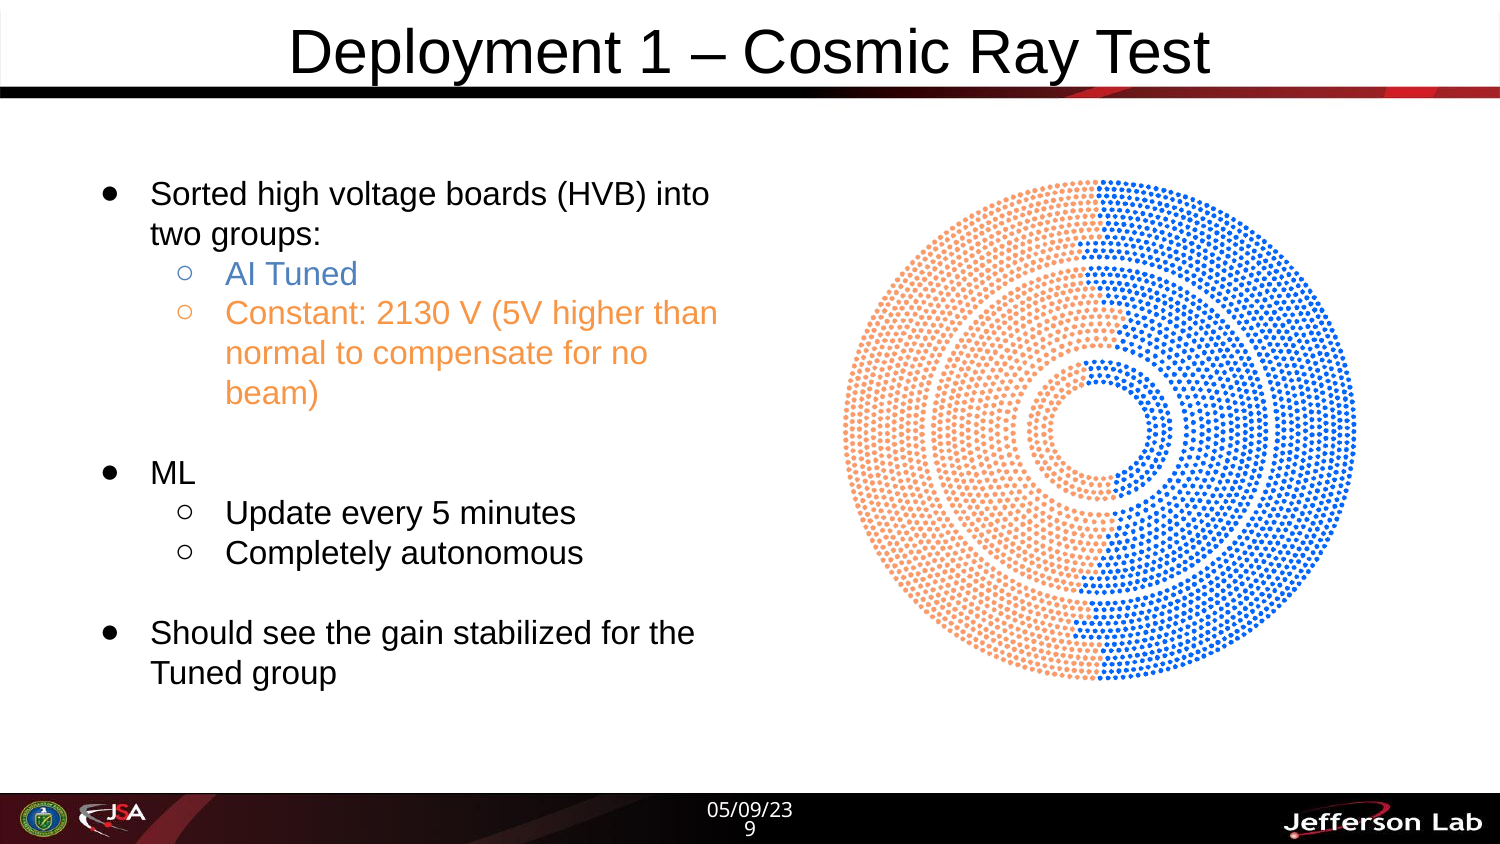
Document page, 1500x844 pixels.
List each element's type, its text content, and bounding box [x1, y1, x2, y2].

list Sorted high voltage boards (HVB) into two groups: AI Tuned Constant: 2130 V (5V higher than normal to compensate for no beam) ML Update every 5 minutes Completely autonomous Should see the gain stabilized for the Tuned group [75, 171, 734, 729]
picture [0, 0, 1500, 844]
text_box ‹#› [574, 832, 925, 841]
title Deployment 1 – Cosmic Ray Test [75, 23, 1425, 73]
text_box 05/09/23 [574, 786, 925, 832]
